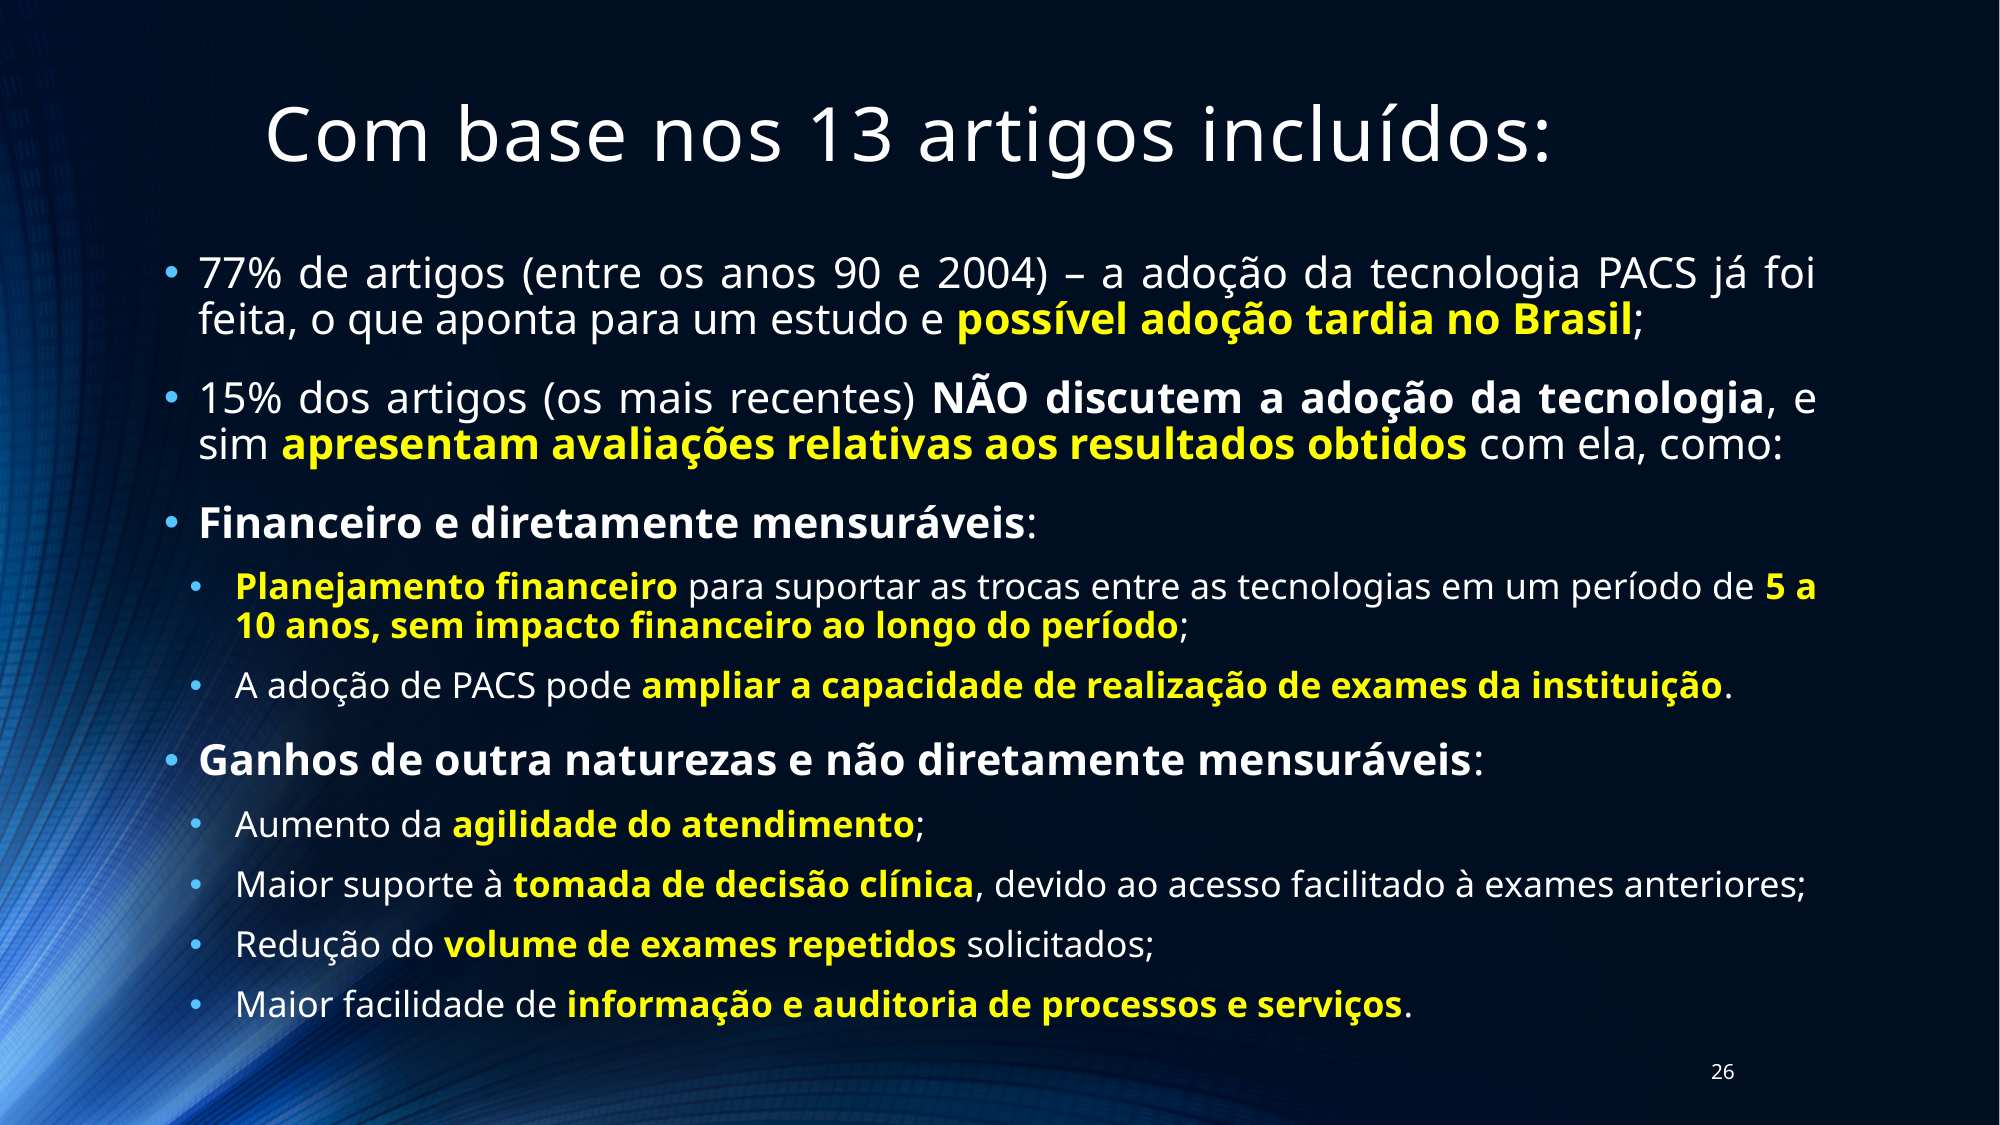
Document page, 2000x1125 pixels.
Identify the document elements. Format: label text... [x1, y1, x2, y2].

slide_number 26 [1612, 1050, 1750, 1096]
title Com base nos 13 artigos incluídos: [249, 0, 1750, 186]
list 77% de artigos (entre os anos 90 e 2004) – a adoção da tecnologia PACS já foi feita, o que aponta para um estudo e possível adoção tardia no Brasil; 15% dos artigos (os mais recentes) NÃO discutem a adoção da tecnologia, e sim apresentam avaliações relativas aos resultados obtidos com ela, como: Financeiro e diretamente mensuráveis: Planejamento financeiro para suportar as trocas entre as tecnologias em um período de 5 a 10 anos, sem impacto financeiro ao longo do período; A adoção de PACS pode ampliar a capacidade de realização de exames da instituição. Ganhos de outra naturezas e não diretamente mensuráveis: Aumento da agilidade do atendimento; Maior suporte à tomada de decisão clínica, devido ao acesso facilitado à exames anteriores; Redução do volume de exames repetidos solicitados; Maior facilidade de informação e auditoria de processos e serviços. [149, 243, 1833, 1083]
picture [0, 0, 2000, 1125]
